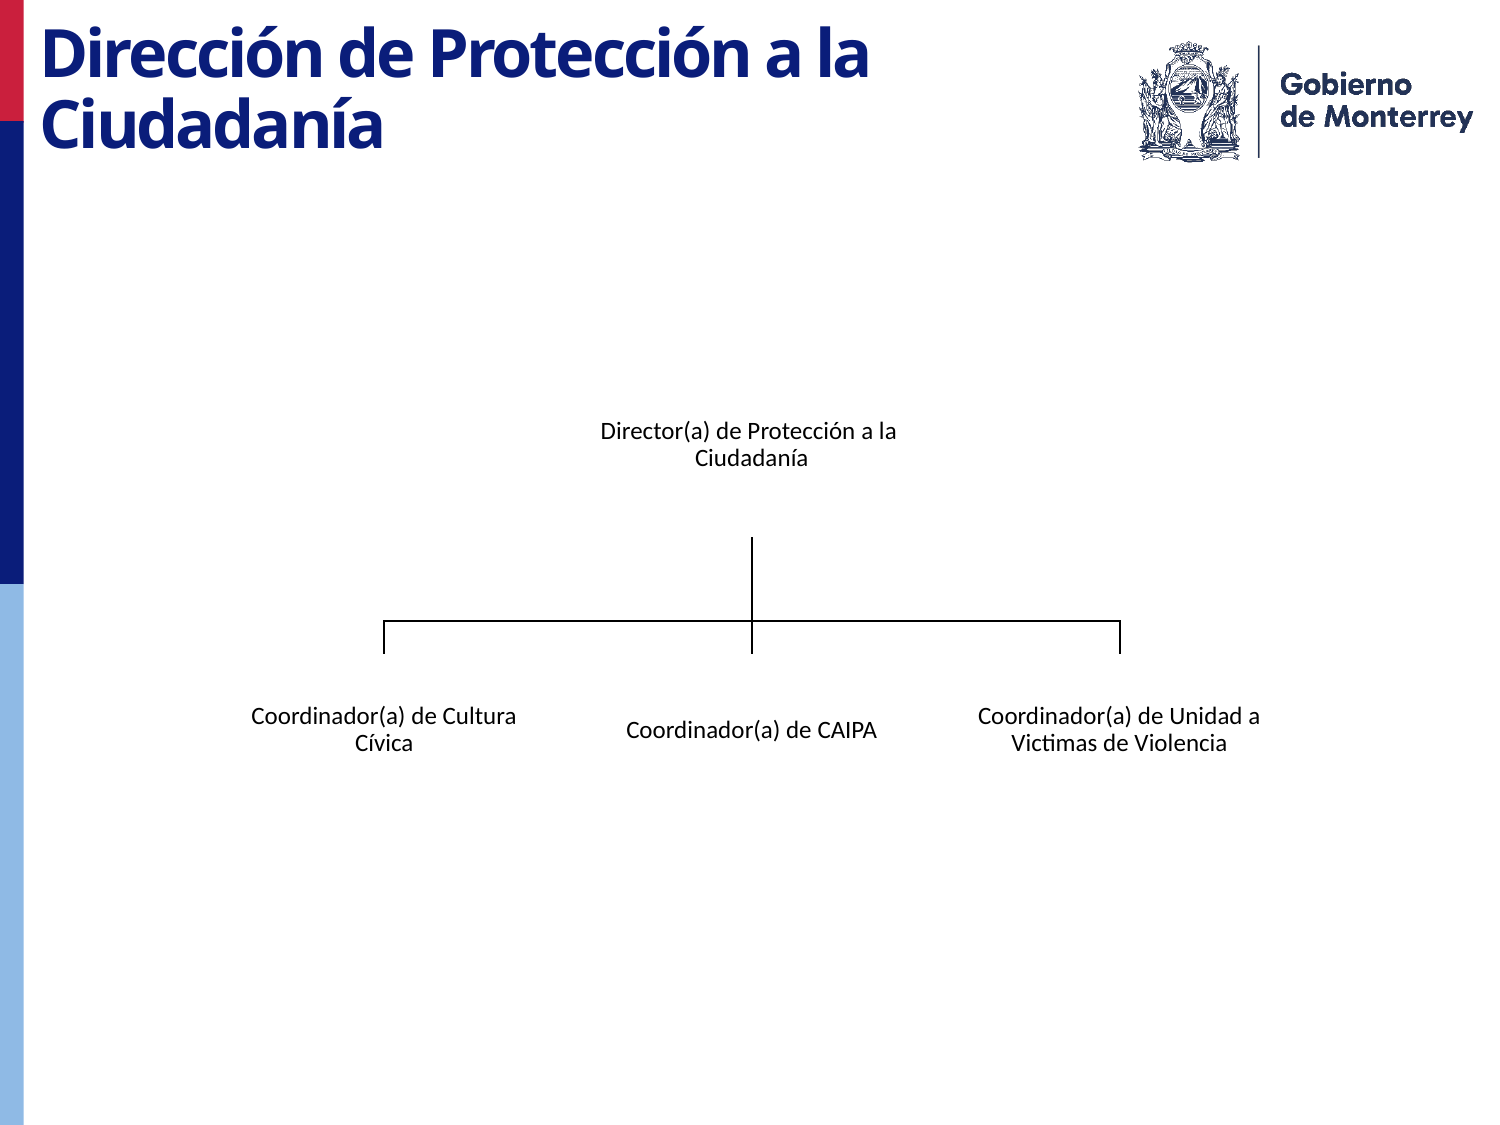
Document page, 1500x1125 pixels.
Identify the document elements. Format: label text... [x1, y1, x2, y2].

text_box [233, 334, 1270, 821]
text_box Dirección de Protección a la Ciudadanía [24, 12, 1145, 171]
picture [1128, 30, 1483, 173]
